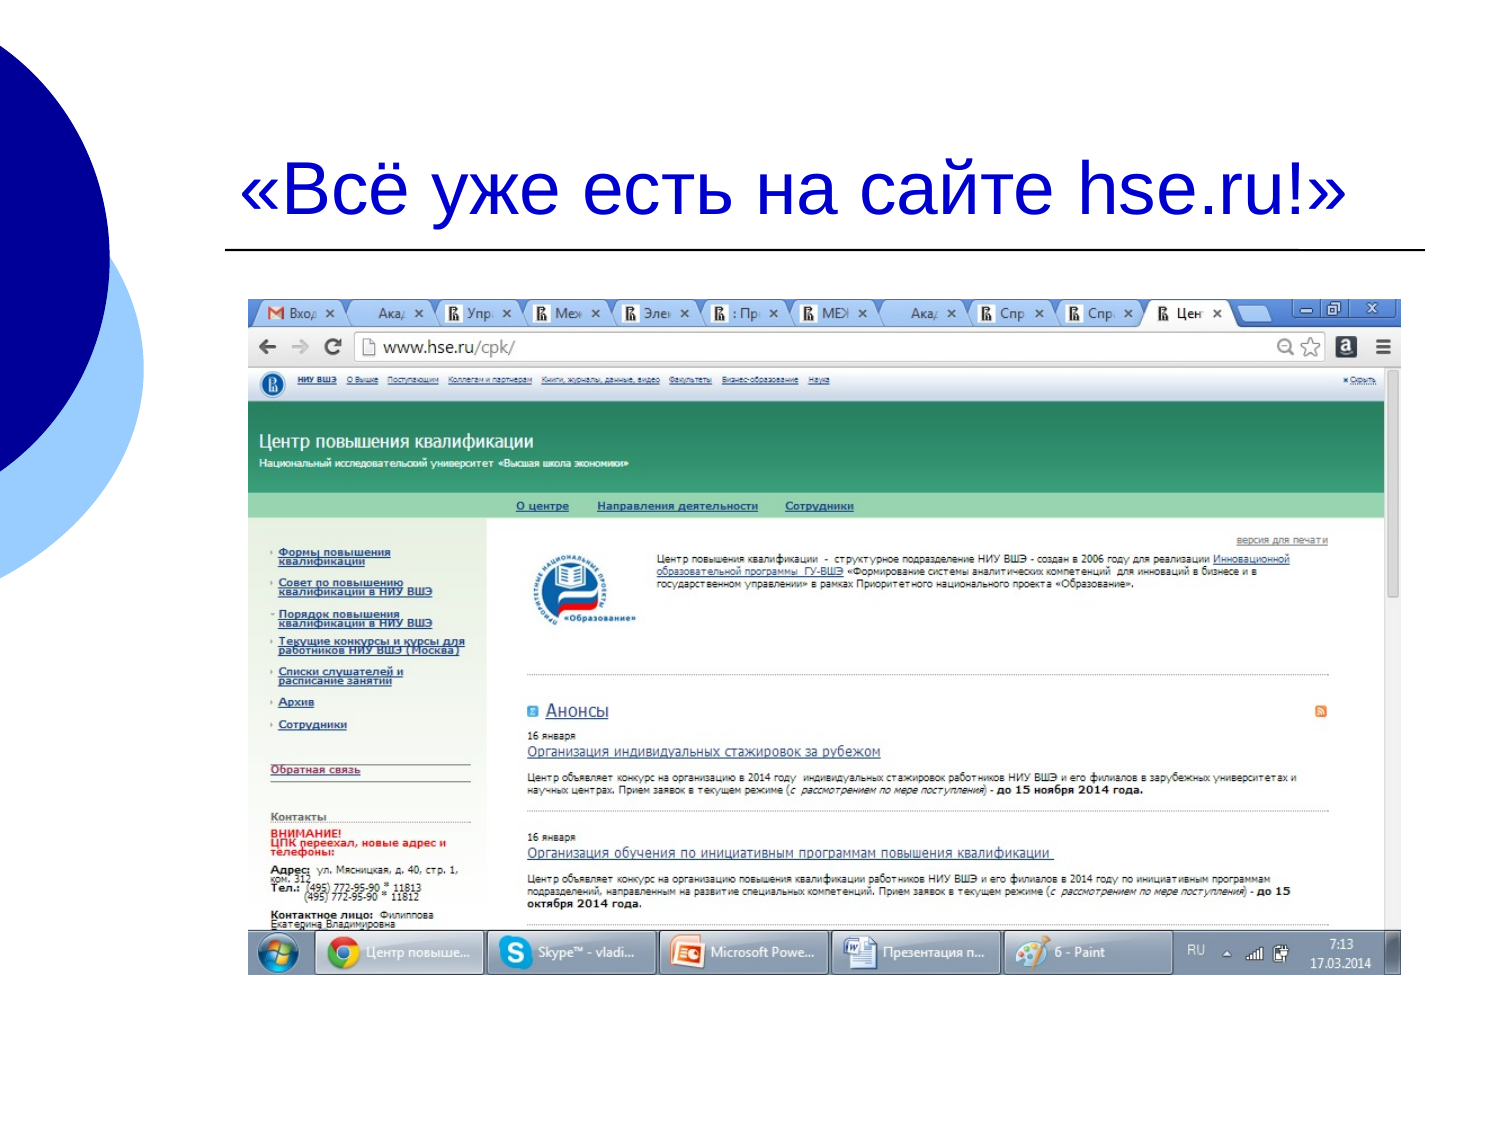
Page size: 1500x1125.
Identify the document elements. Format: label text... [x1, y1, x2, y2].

title «Всё уже есть на сайте hse.ru!» [224, 49, 1425, 238]
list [248, 299, 1401, 975]
